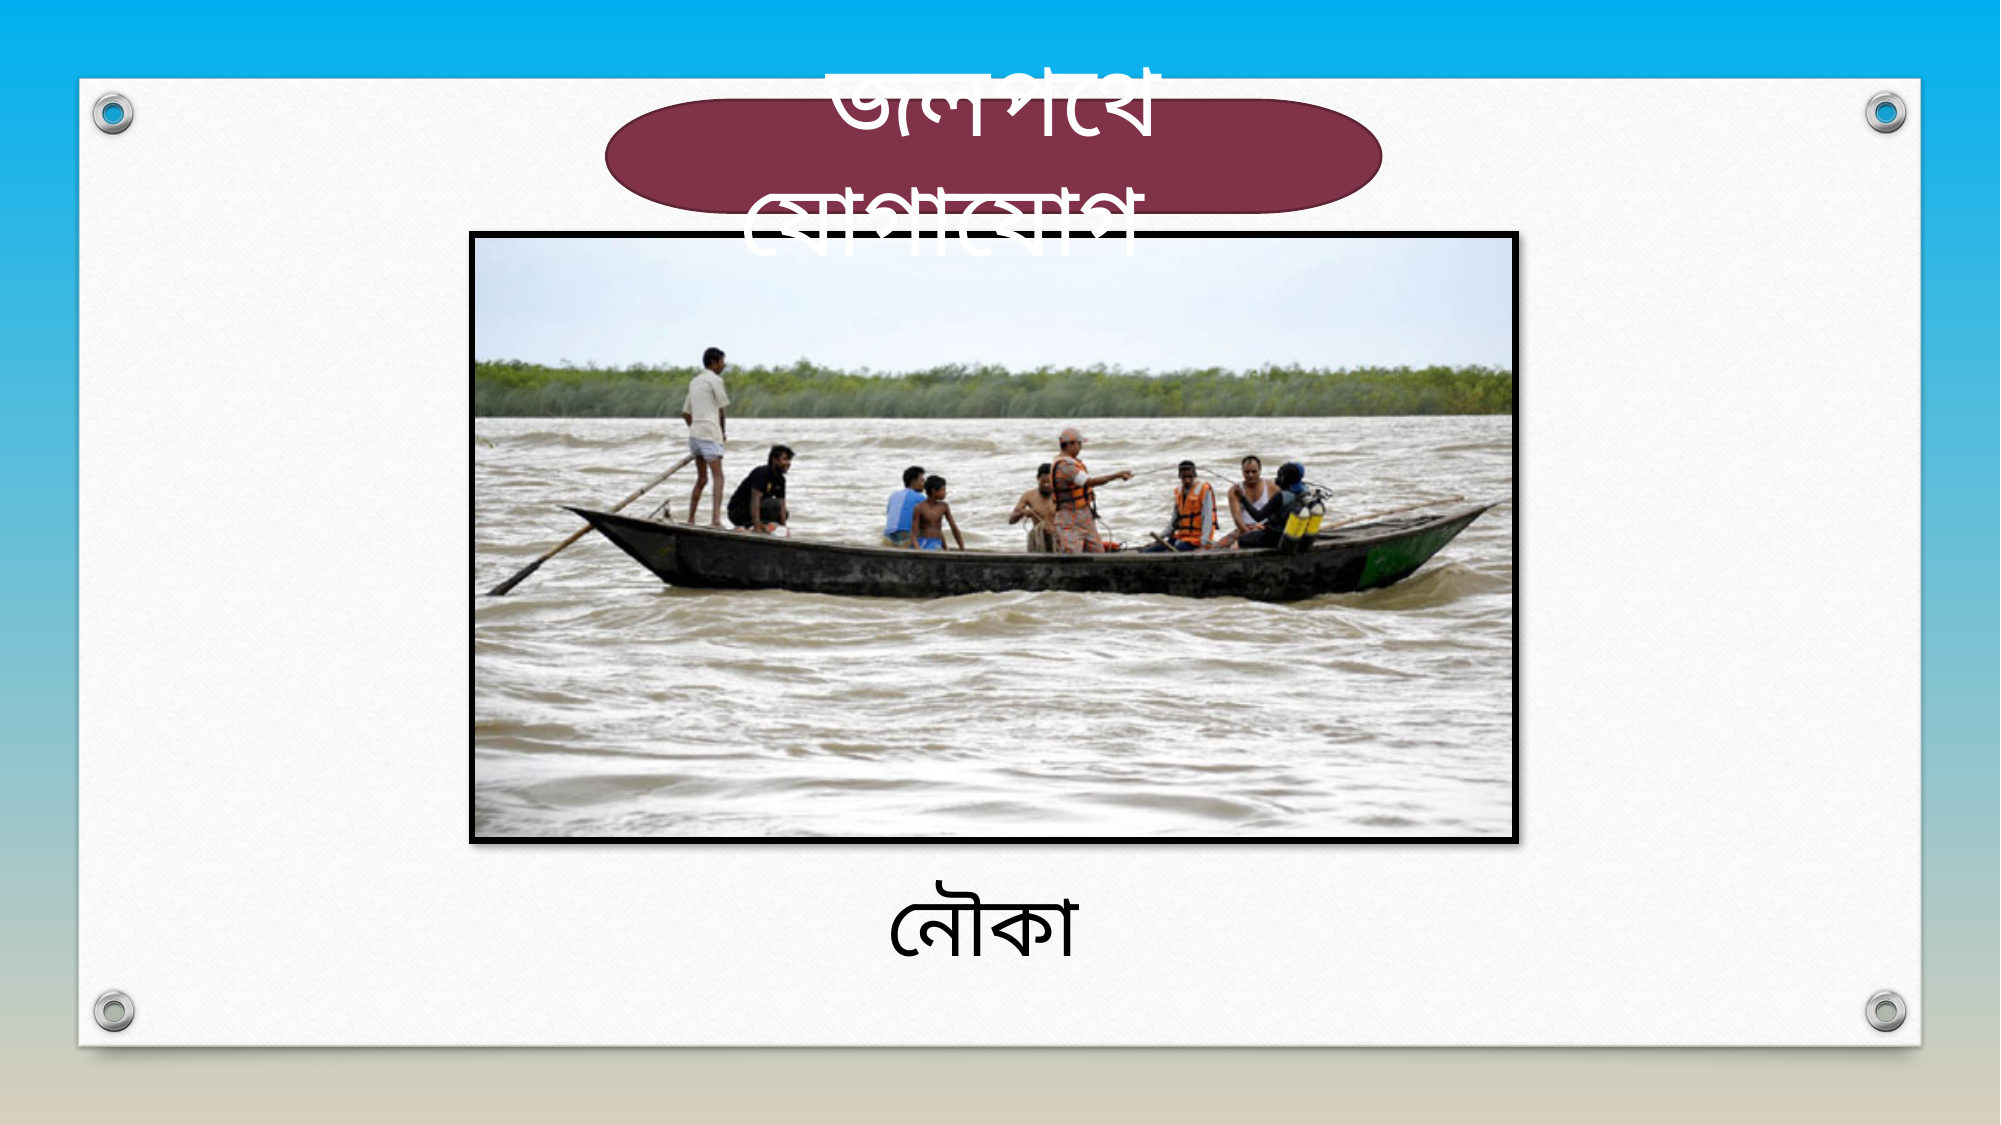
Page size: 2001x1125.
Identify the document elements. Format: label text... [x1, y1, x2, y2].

text_box জলপথে যোগাযোগ [604, 98, 1383, 214]
picture [0, 68, 2000, 1125]
text_box নৌকা [872, 865, 1115, 981]
